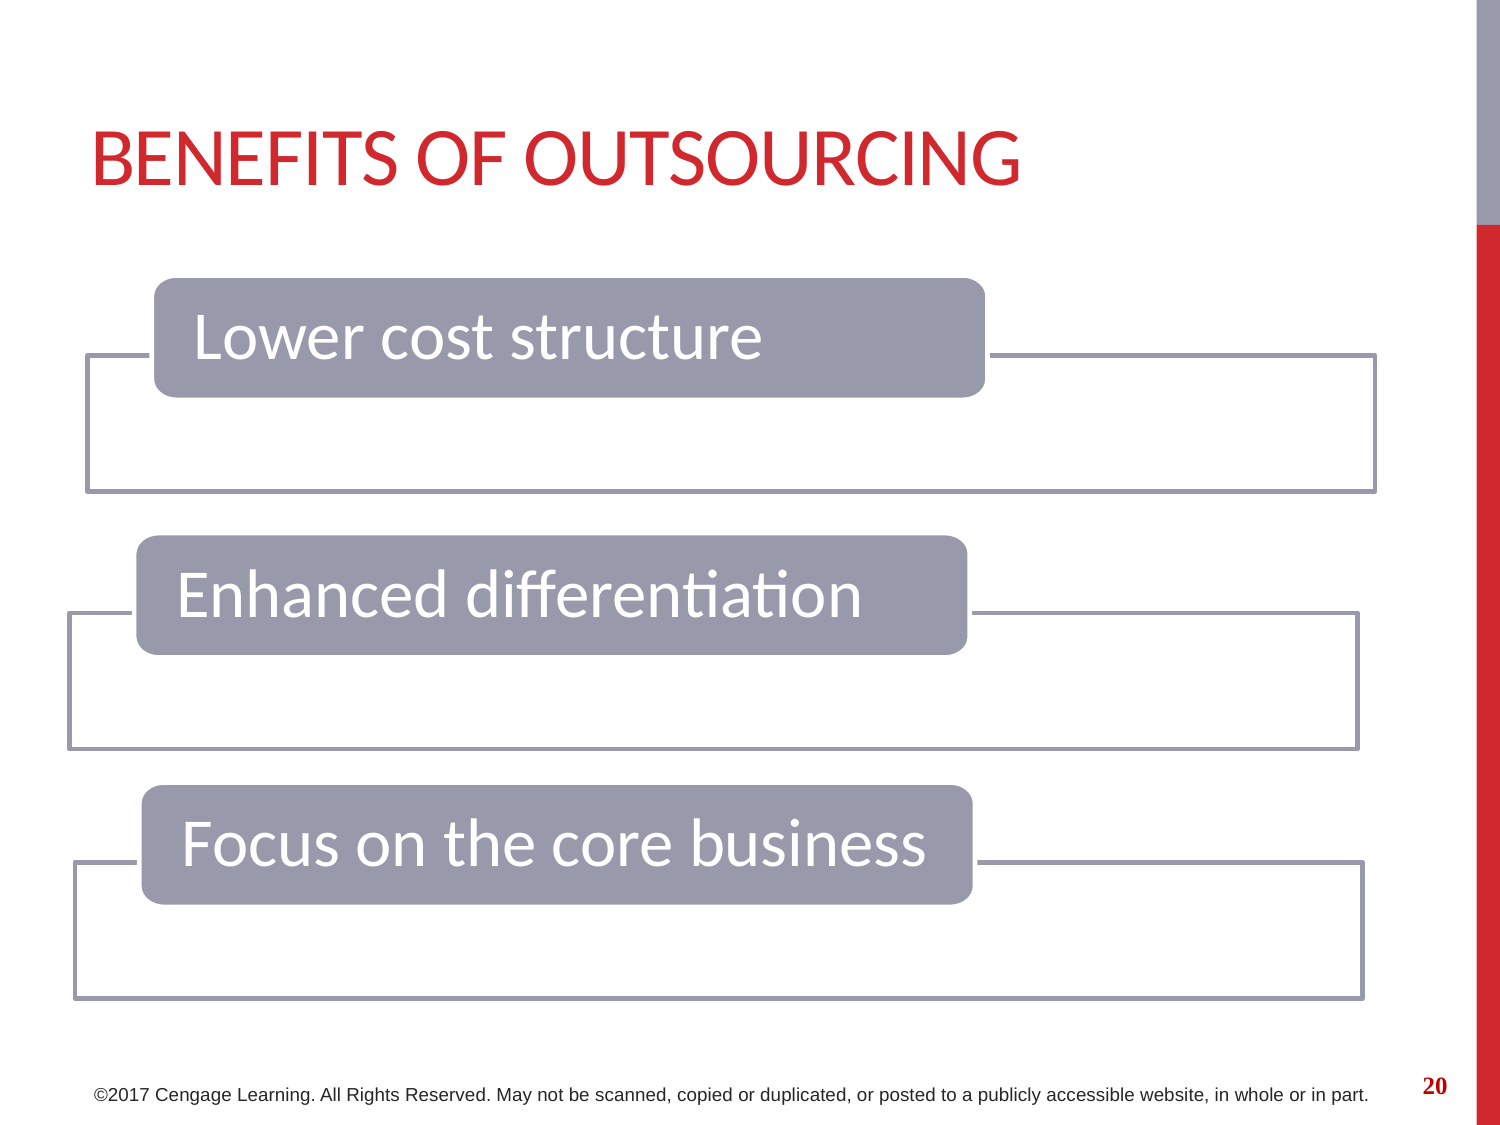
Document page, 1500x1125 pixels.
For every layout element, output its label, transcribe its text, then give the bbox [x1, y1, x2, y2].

slide_number 20 [1387, 1056, 1463, 1113]
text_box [69, 532, 1358, 750]
title Benefits of Outsourcing [75, 24, 1413, 211]
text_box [74, 781, 1363, 1000]
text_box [86, 274, 1376, 493]
